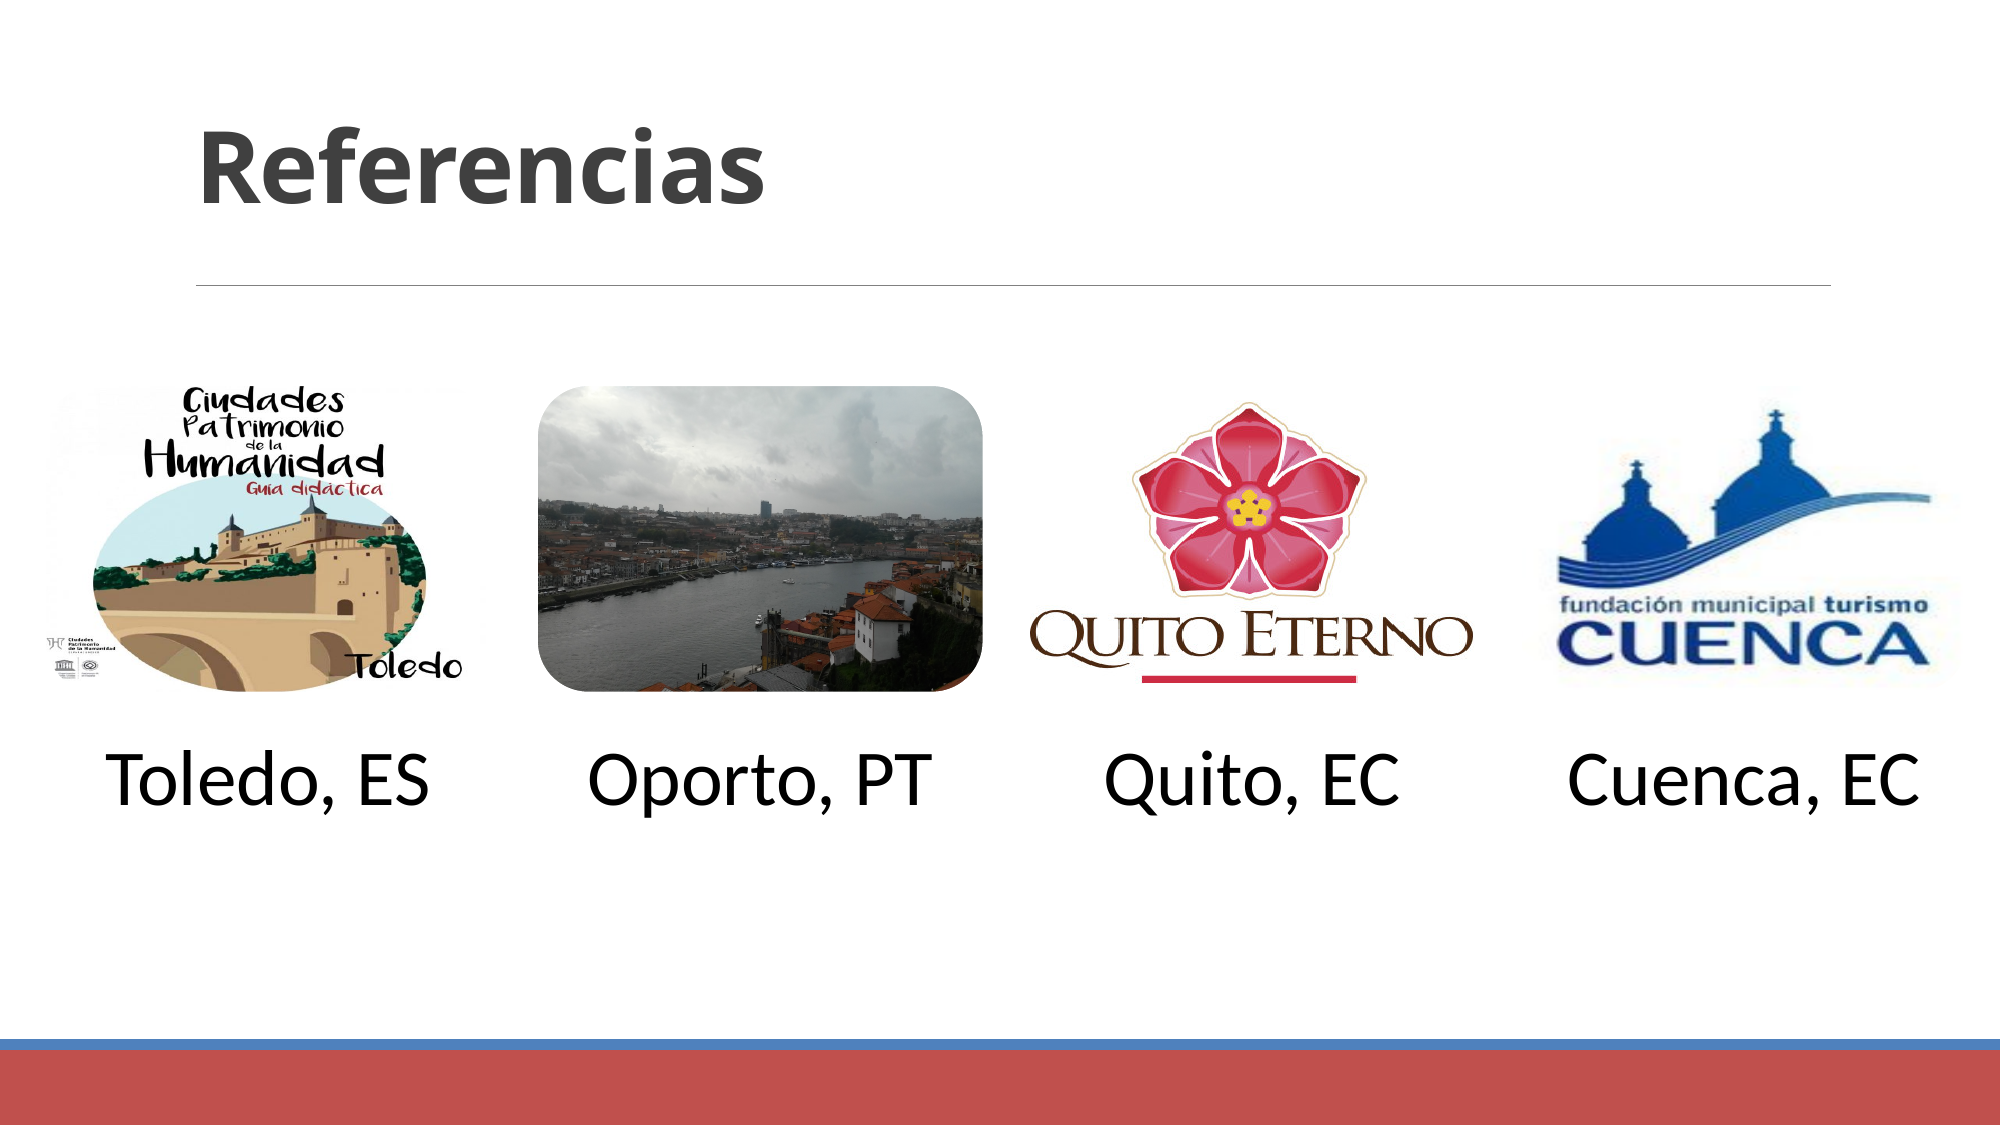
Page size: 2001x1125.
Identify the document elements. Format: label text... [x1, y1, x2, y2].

title Referencias [180, 47, 1830, 228]
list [43, 230, 1970, 1013]
